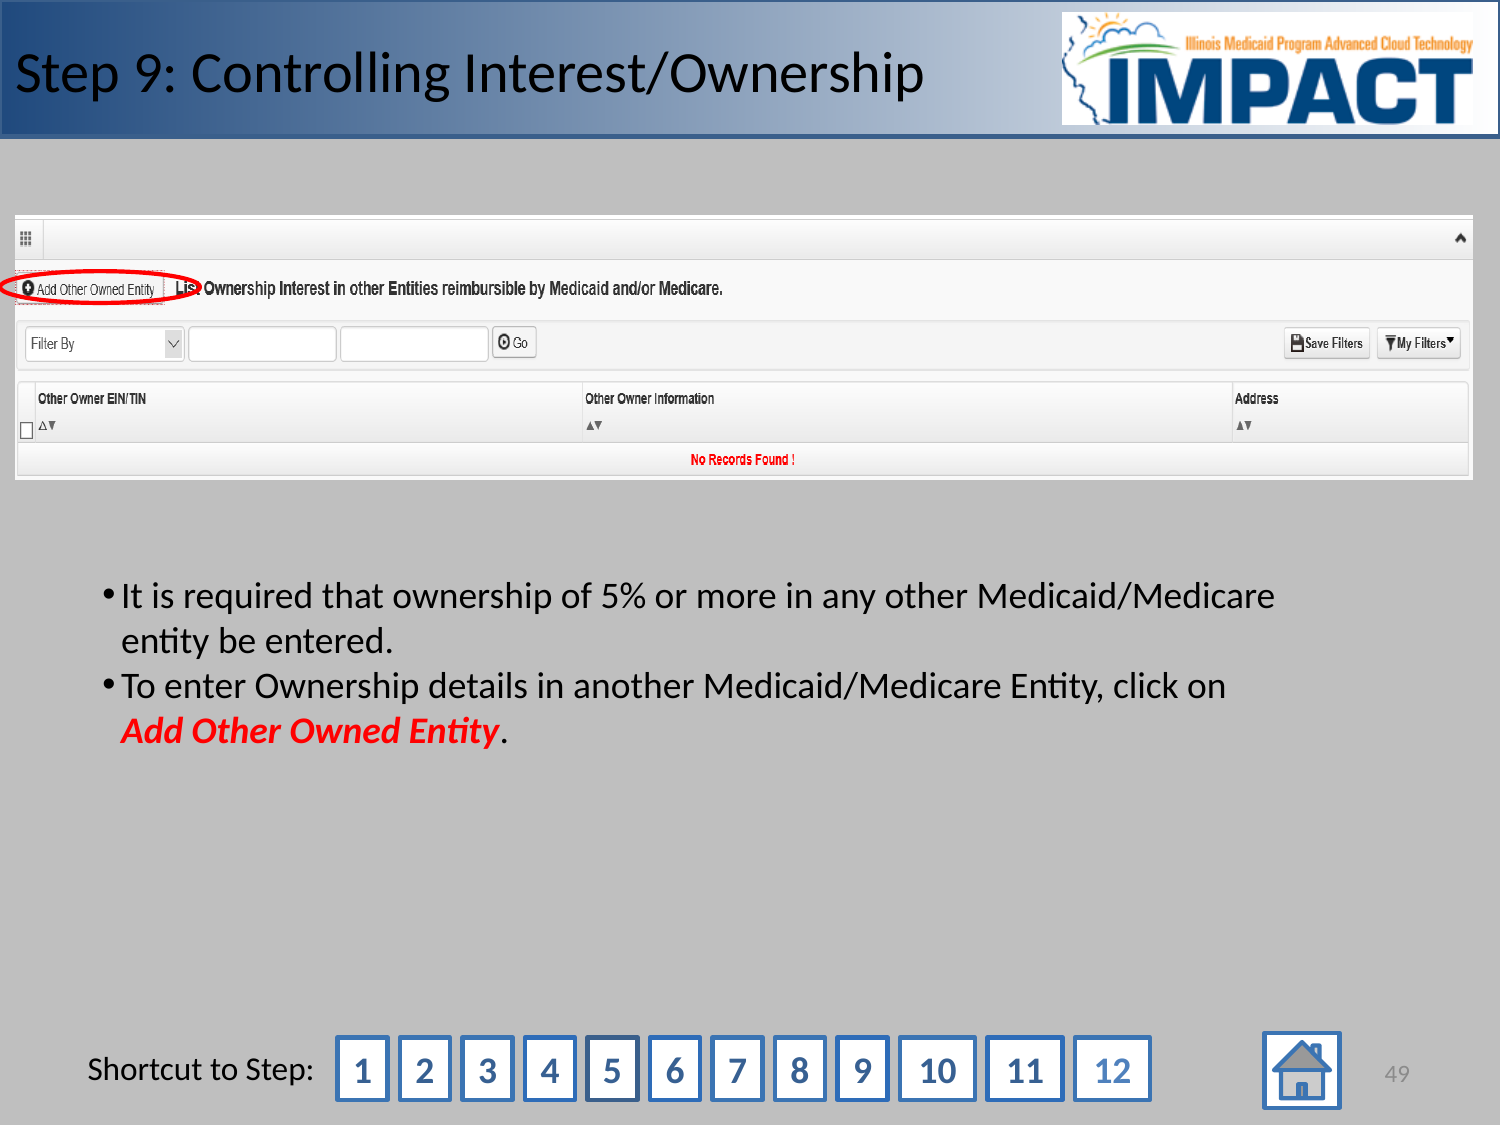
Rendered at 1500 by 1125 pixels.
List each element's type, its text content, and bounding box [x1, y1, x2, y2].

text_box 12 [1073, 1035, 1152, 1102]
slide_number 49 [1342, 1042, 1425, 1103]
text_box 11 [985, 1035, 1065, 1102]
text_box 7 [710, 1035, 765, 1102]
text_box 1 [335, 1035, 390, 1102]
text_box 8 [773, 1035, 827, 1102]
text_box 4 [523, 1035, 577, 1102]
text_box 2 [398, 1035, 452, 1102]
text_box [0, 0, 1500, 137]
text_box 9 [835, 1035, 890, 1102]
text_box [0, 278, 9, 296]
text_box 6 [648, 1035, 702, 1102]
picture [14, 215, 1473, 480]
text_box 10 [898, 1035, 977, 1102]
slide_number 49 [1074, 1042, 1262, 1103]
text_box 5 [585, 1035, 640, 1102]
text_box It is required that ownership of 5% or more in any other Medicaid/Medicare entity be entered. To enter Ownership details in another Medicaid/Medicare Entity, click on Add Other Owned Entity. [87, 564, 1313, 759]
text_box 3 [460, 1035, 515, 1102]
text_box [1262, 1031, 1342, 1110]
text_box Shortcut to Step: [72, 1039, 331, 1095]
